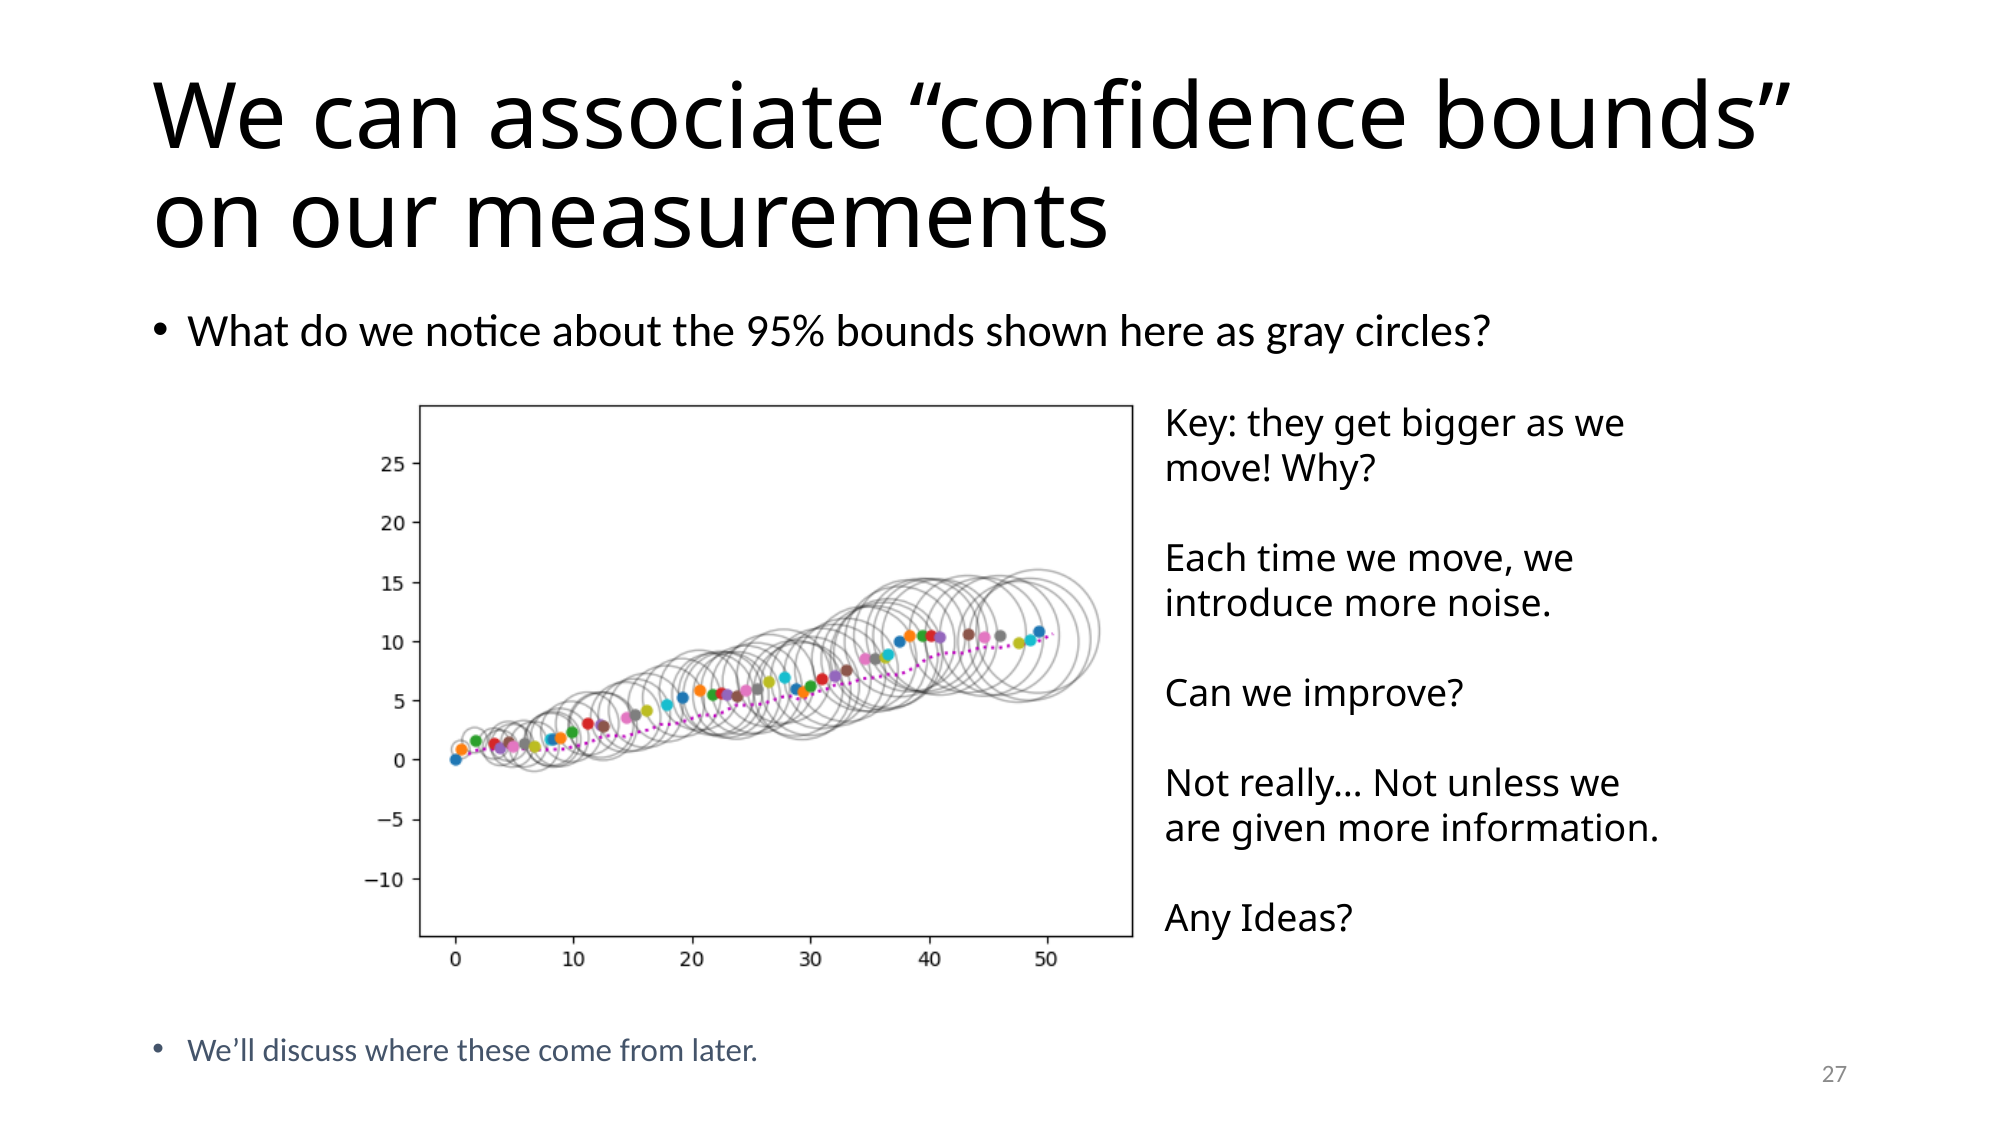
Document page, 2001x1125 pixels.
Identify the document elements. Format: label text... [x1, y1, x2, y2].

text_box Key: they get bigger as we move! Why? Each time we move, we introduce more noise. Can we improve? Not really… Not unless we are given more information. Any Ideas? [1149, 391, 1685, 947]
list What do we notice about the 95% bounds shown here as gray circles? We’ll discuss where these come from later. [137, 299, 1863, 1077]
slide_number 27 [1412, 1042, 1863, 1103]
title We can associate “confidence bounds” on our measurements [137, 59, 1863, 278]
picture [349, 391, 1145, 985]
